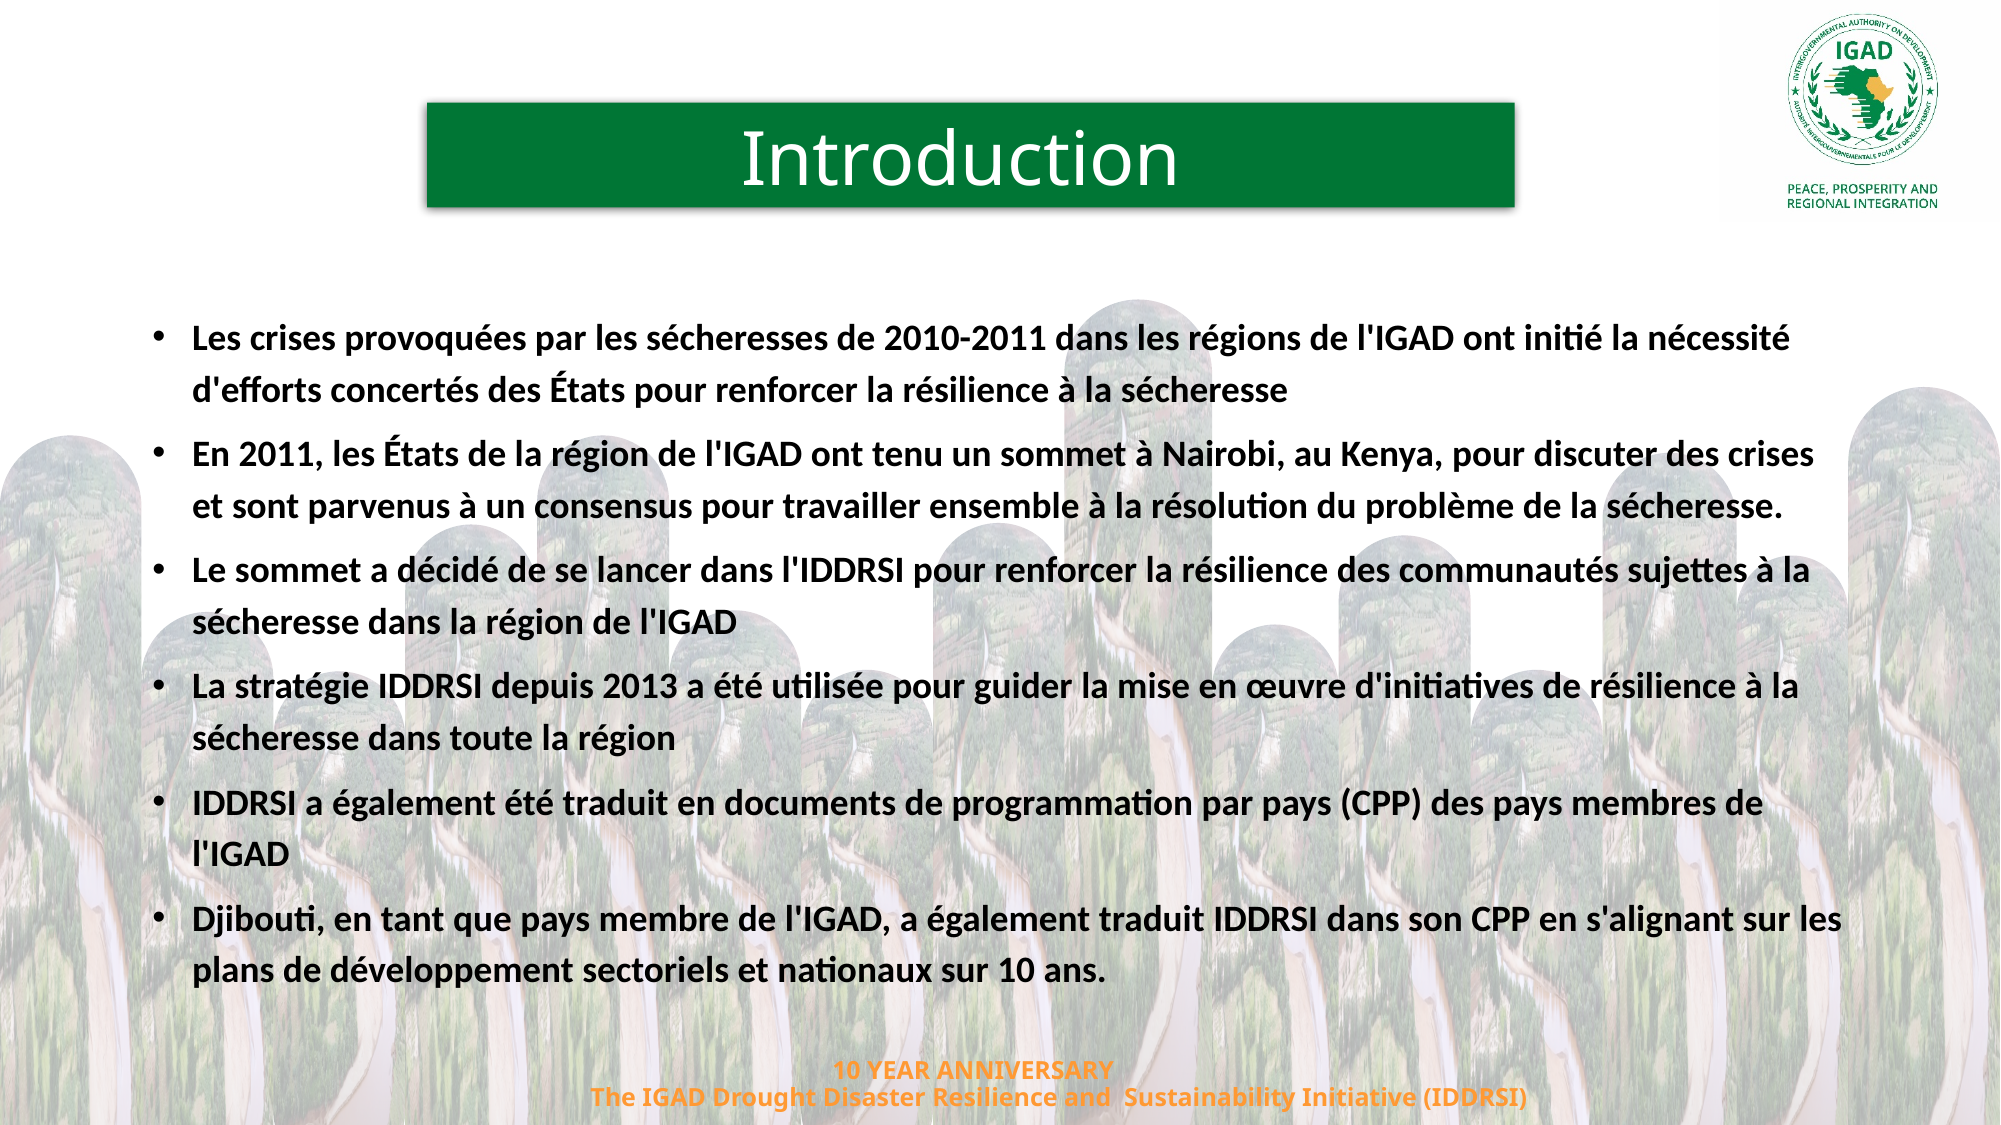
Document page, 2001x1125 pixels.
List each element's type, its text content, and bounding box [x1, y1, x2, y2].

list Les crises provoquées par les sécheresses de 2010-2011 dans les régions de l'IGAD ont initié la nécessité d'efforts concertés des États pour renforcer la résilience à la sécheresse En 2011, les États de la région de l'IGAD ont tenu un sommet à Nairobi, au Kenya, pour discuter des crises et sont parvenus à un consensus pour travailler ensemble à la résolution du problème de la sécheresse. Le sommet a décidé de se lancer dans l'IDDRSI pour renforcer la résilience des communautés sujettes à la sécheresse dans la région de l'IGAD La stratégie IDDRSI depuis 2013 a été utilisée pour guider la mise en œuvre d'initiatives de résilience à la sécheresse dans toute la région IDDRSI a également été traduit en documents de programmation par pays (CPP) des pays membres de l'IGAD Djibouti, en tant que pays membre de l'IGAD, a également traduit IDDRSI dans son CPP en s'alignant sur les plans de développement sectoriels et nationaux sur 10 ans. [137, 299, 1863, 1014]
text_box Introduction [427, 102, 1515, 208]
picture [1719, 0, 2001, 222]
